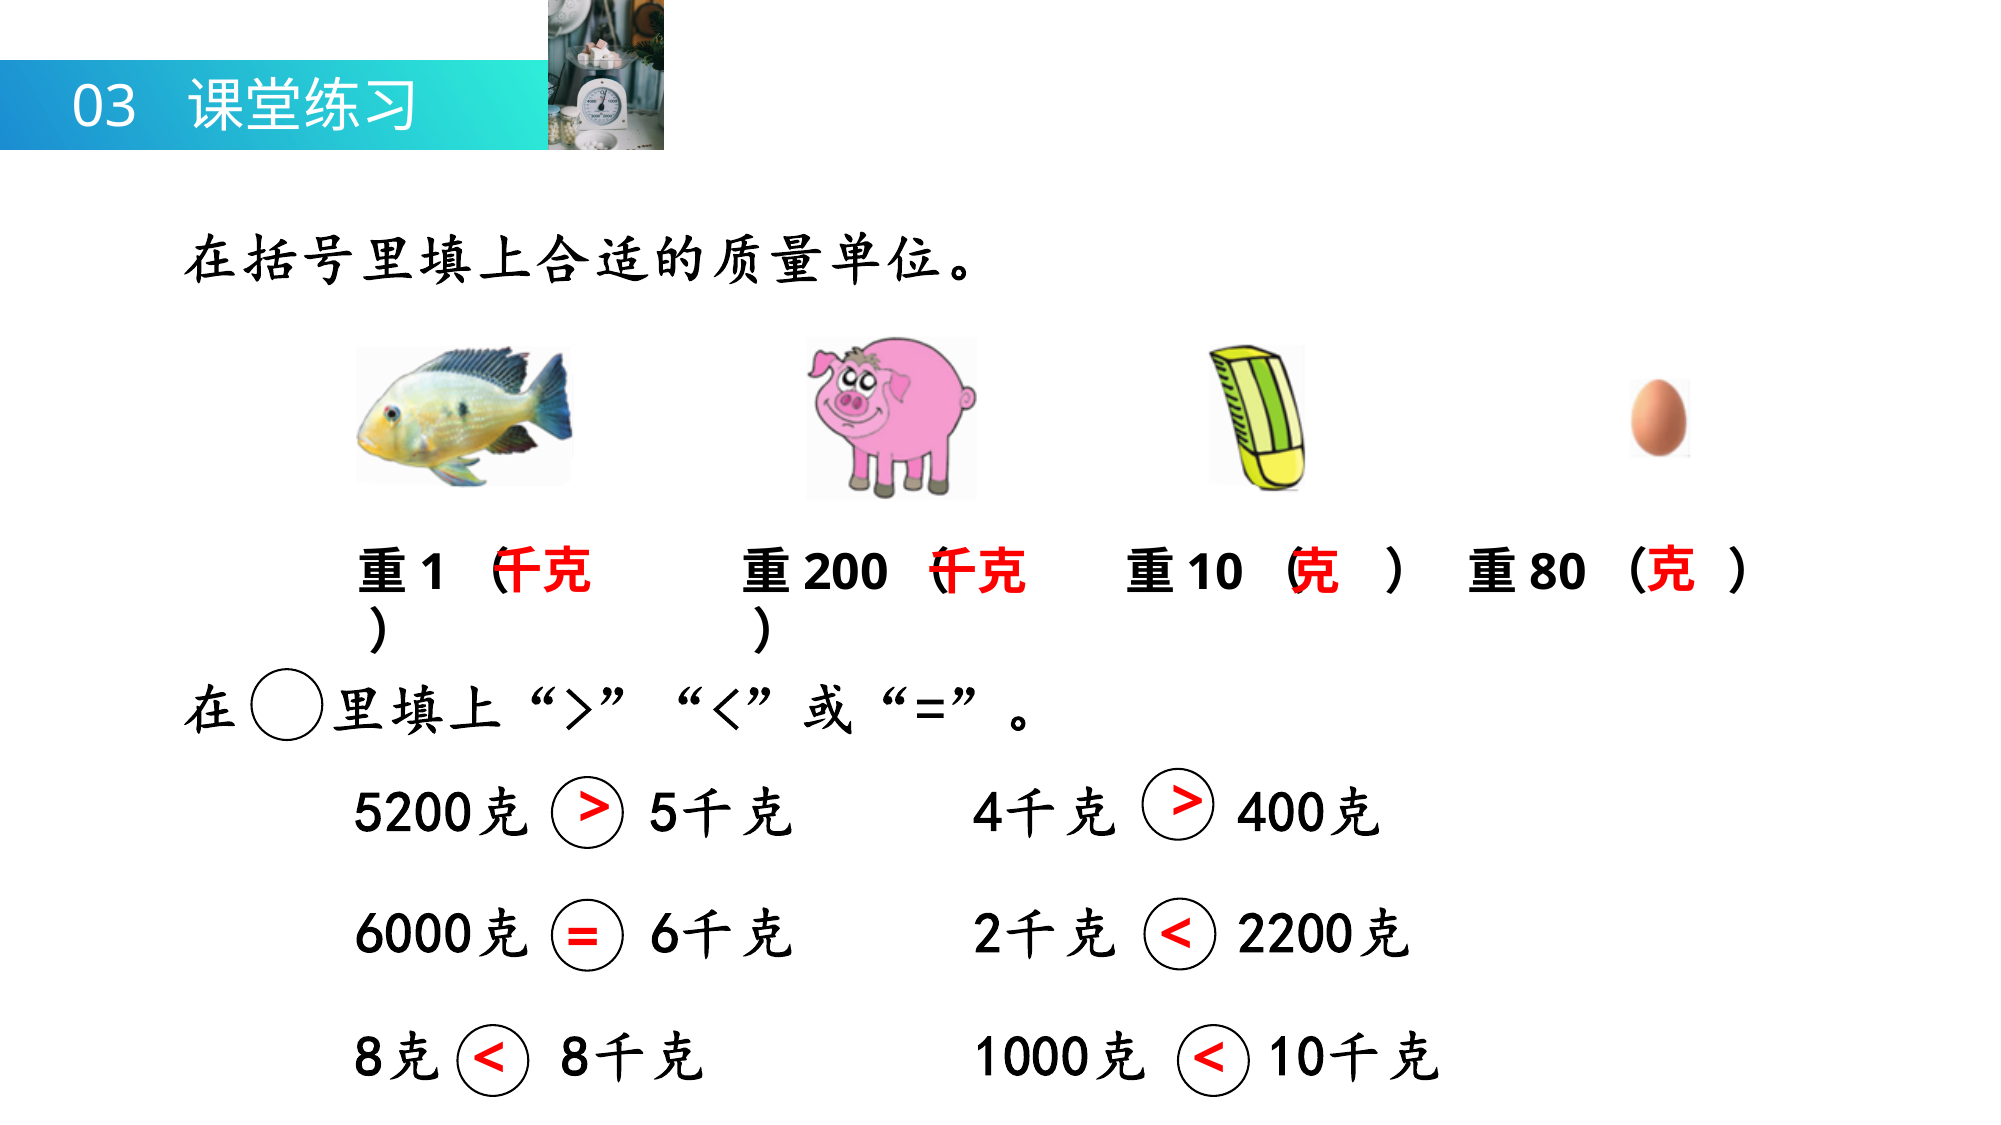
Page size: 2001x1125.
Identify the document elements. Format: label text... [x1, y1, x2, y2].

text_box [678, 686, 690, 705]
text_box [531, 686, 544, 705]
text_box [1004, 1035, 1030, 1077]
text_box [1334, 786, 1379, 836]
text_box > [563, 762, 741, 847]
text_box [356, 913, 383, 953]
text_box [449, 685, 501, 730]
text_box [385, 791, 411, 832]
text_box [783, 233, 811, 250]
text_box [831, 231, 880, 286]
text_box [1010, 716, 1026, 731]
text_box < [457, 1013, 635, 1099]
text_box [419, 236, 441, 274]
text_box [333, 687, 383, 731]
list 课堂练习 [172, 60, 539, 147]
text_box [917, 699, 944, 705]
text_box [536, 234, 590, 266]
text_box [974, 912, 1000, 953]
list 03 [56, 60, 172, 147]
text_box [963, 687, 975, 705]
text_box [385, 912, 411, 953]
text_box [342, 531, 1796, 608]
text_box [478, 907, 528, 958]
picture [548, 0, 664, 150]
text_box [809, 684, 852, 735]
text_box [415, 791, 441, 832]
text_box [742, 907, 792, 958]
text_box [952, 687, 964, 705]
text_box [1356, 1032, 1364, 1040]
text_box … [250, 668, 324, 742]
text_box [1326, 912, 1352, 953]
text_box > [1156, 756, 1334, 841]
text_box [1356, 1048, 1378, 1055]
text_box [445, 912, 471, 953]
text_box [550, 785, 563, 840]
text_box [355, 792, 381, 832]
text_box [566, 688, 592, 731]
text_box [653, 1030, 703, 1081]
text_box [184, 233, 235, 284]
text_box [184, 683, 235, 735]
text_box [600, 687, 612, 705]
text_box [1066, 786, 1115, 836]
text_box < [1177, 1013, 1356, 1099]
text_box [747, 687, 759, 705]
text_box [303, 250, 353, 286]
text_box [389, 1030, 439, 1081]
text_box [887, 235, 940, 282]
text_box [1032, 1035, 1058, 1077]
text_box [713, 688, 739, 731]
text_box [713, 233, 760, 285]
picture [355, 295, 1699, 510]
text_box [917, 713, 944, 718]
text_box [742, 786, 792, 836]
text_box [635, 1048, 644, 1055]
text_box [951, 265, 967, 281]
text_box [1360, 907, 1409, 958]
text_box [883, 686, 895, 705]
text_box [1066, 907, 1115, 958]
text_box [759, 687, 771, 705]
text_box [543, 686, 555, 705]
text_box [391, 687, 413, 725]
text_box [435, 233, 472, 285]
text_box [1095, 1030, 1145, 1081]
text_box [690, 686, 702, 705]
text_box [243, 233, 297, 282]
text_box < [1144, 889, 1322, 975]
text_box [1389, 1030, 1439, 1081]
text_box [478, 786, 528, 836]
text_box [770, 248, 822, 283]
text_box [355, 1036, 382, 1077]
text_box [479, 235, 531, 279]
text_box v [1141, 775, 1156, 834]
text_box [895, 686, 907, 705]
text_box [978, 1036, 992, 1076]
text_box [803, 718, 826, 728]
text_box [445, 791, 471, 832]
text_box [1062, 1035, 1088, 1077]
text_box [546, 264, 575, 284]
text_box [1006, 909, 1055, 960]
text_box [612, 687, 624, 705]
text_box [415, 912, 441, 953]
text_box [656, 234, 702, 282]
text_box = [551, 892, 730, 977]
text_box [596, 235, 649, 282]
text_box [407, 684, 443, 736]
text_box [973, 791, 1002, 832]
text_box [363, 236, 413, 281]
text_box [1006, 788, 1055, 839]
text_box [315, 234, 340, 252]
